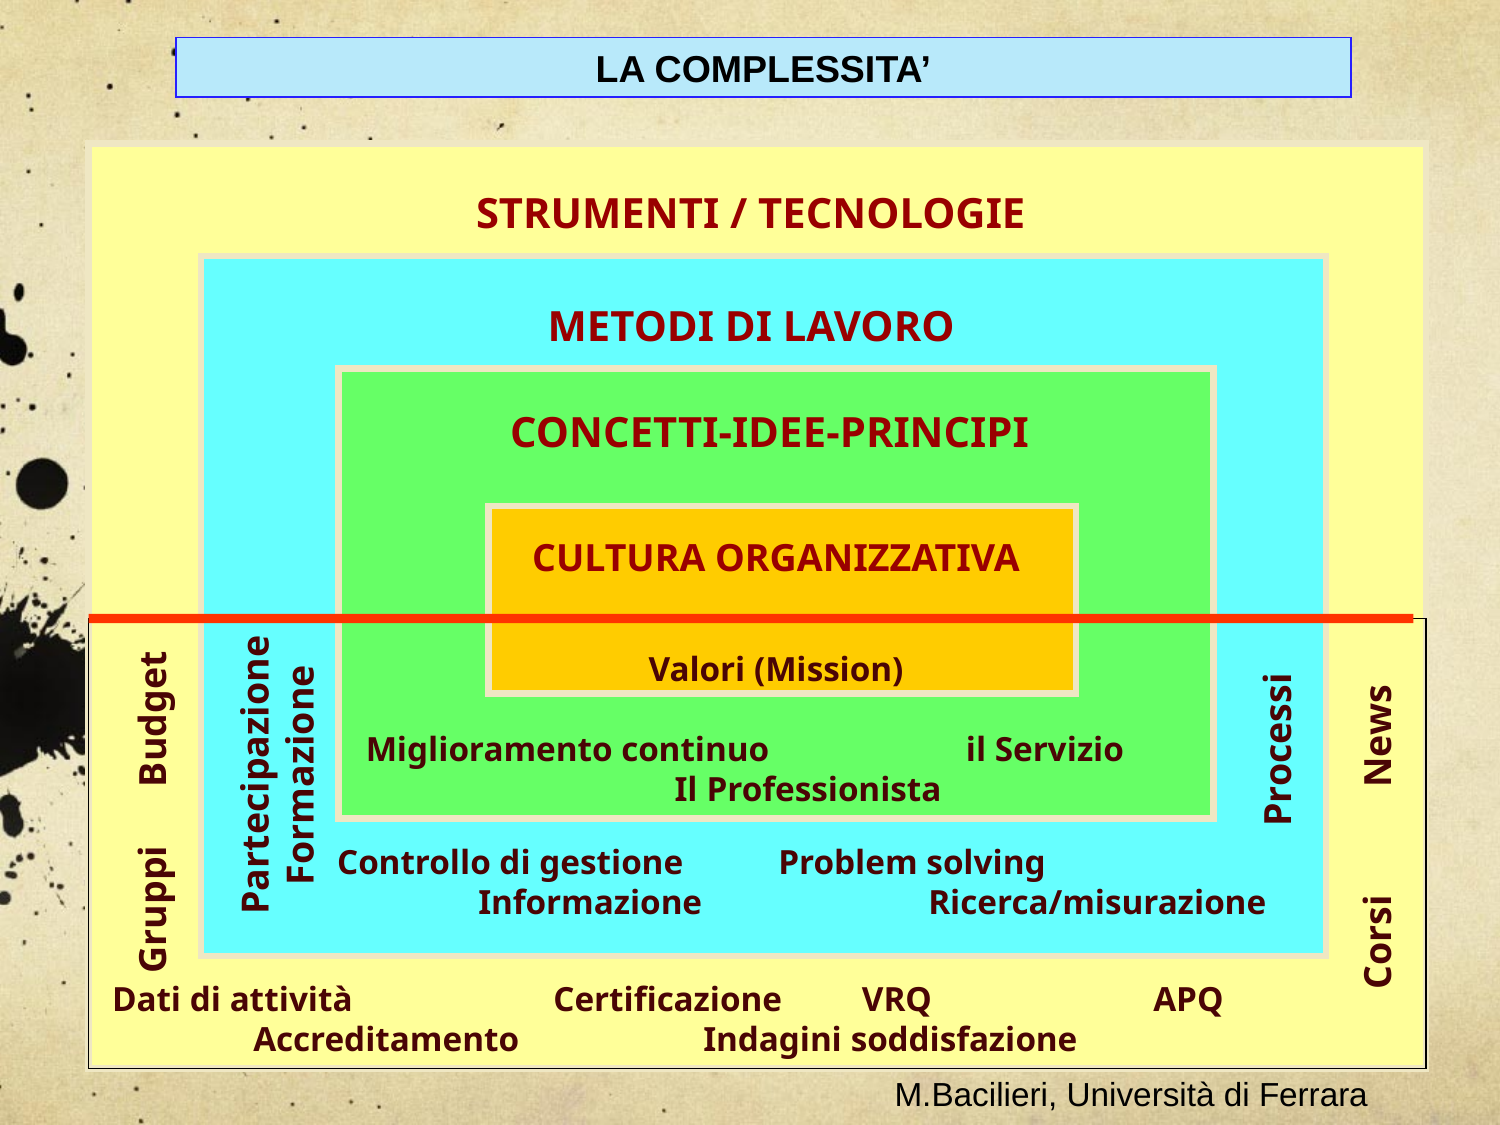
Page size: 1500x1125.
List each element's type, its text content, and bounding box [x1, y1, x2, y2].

text_box M.Bacilieri, Università di Ferrara [879, 1065, 1500, 1121]
picture [0, 0, 1500, 1125]
text_box LA COMPLESSITA’ [176, 37, 1352, 98]
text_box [87, 142, 1427, 1069]
